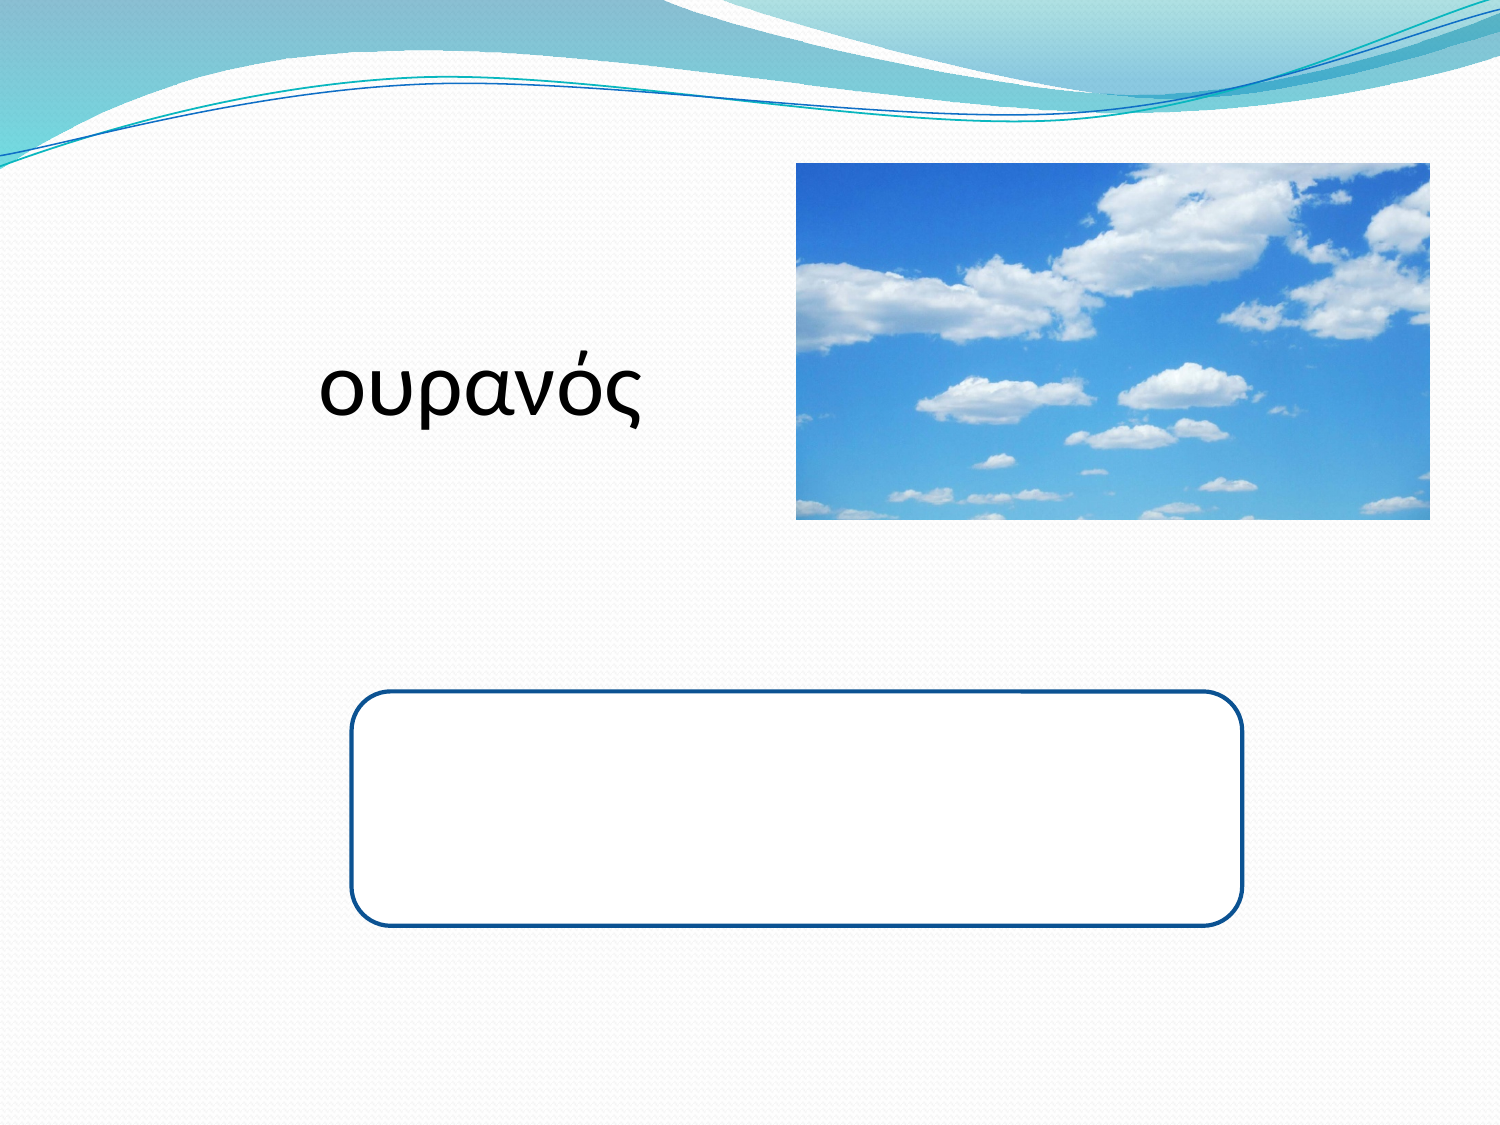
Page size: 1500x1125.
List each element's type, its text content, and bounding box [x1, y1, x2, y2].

text_box ουρανός [257, 316, 704, 442]
text_box [349, 689, 1245, 928]
picture [796, 163, 1430, 521]
